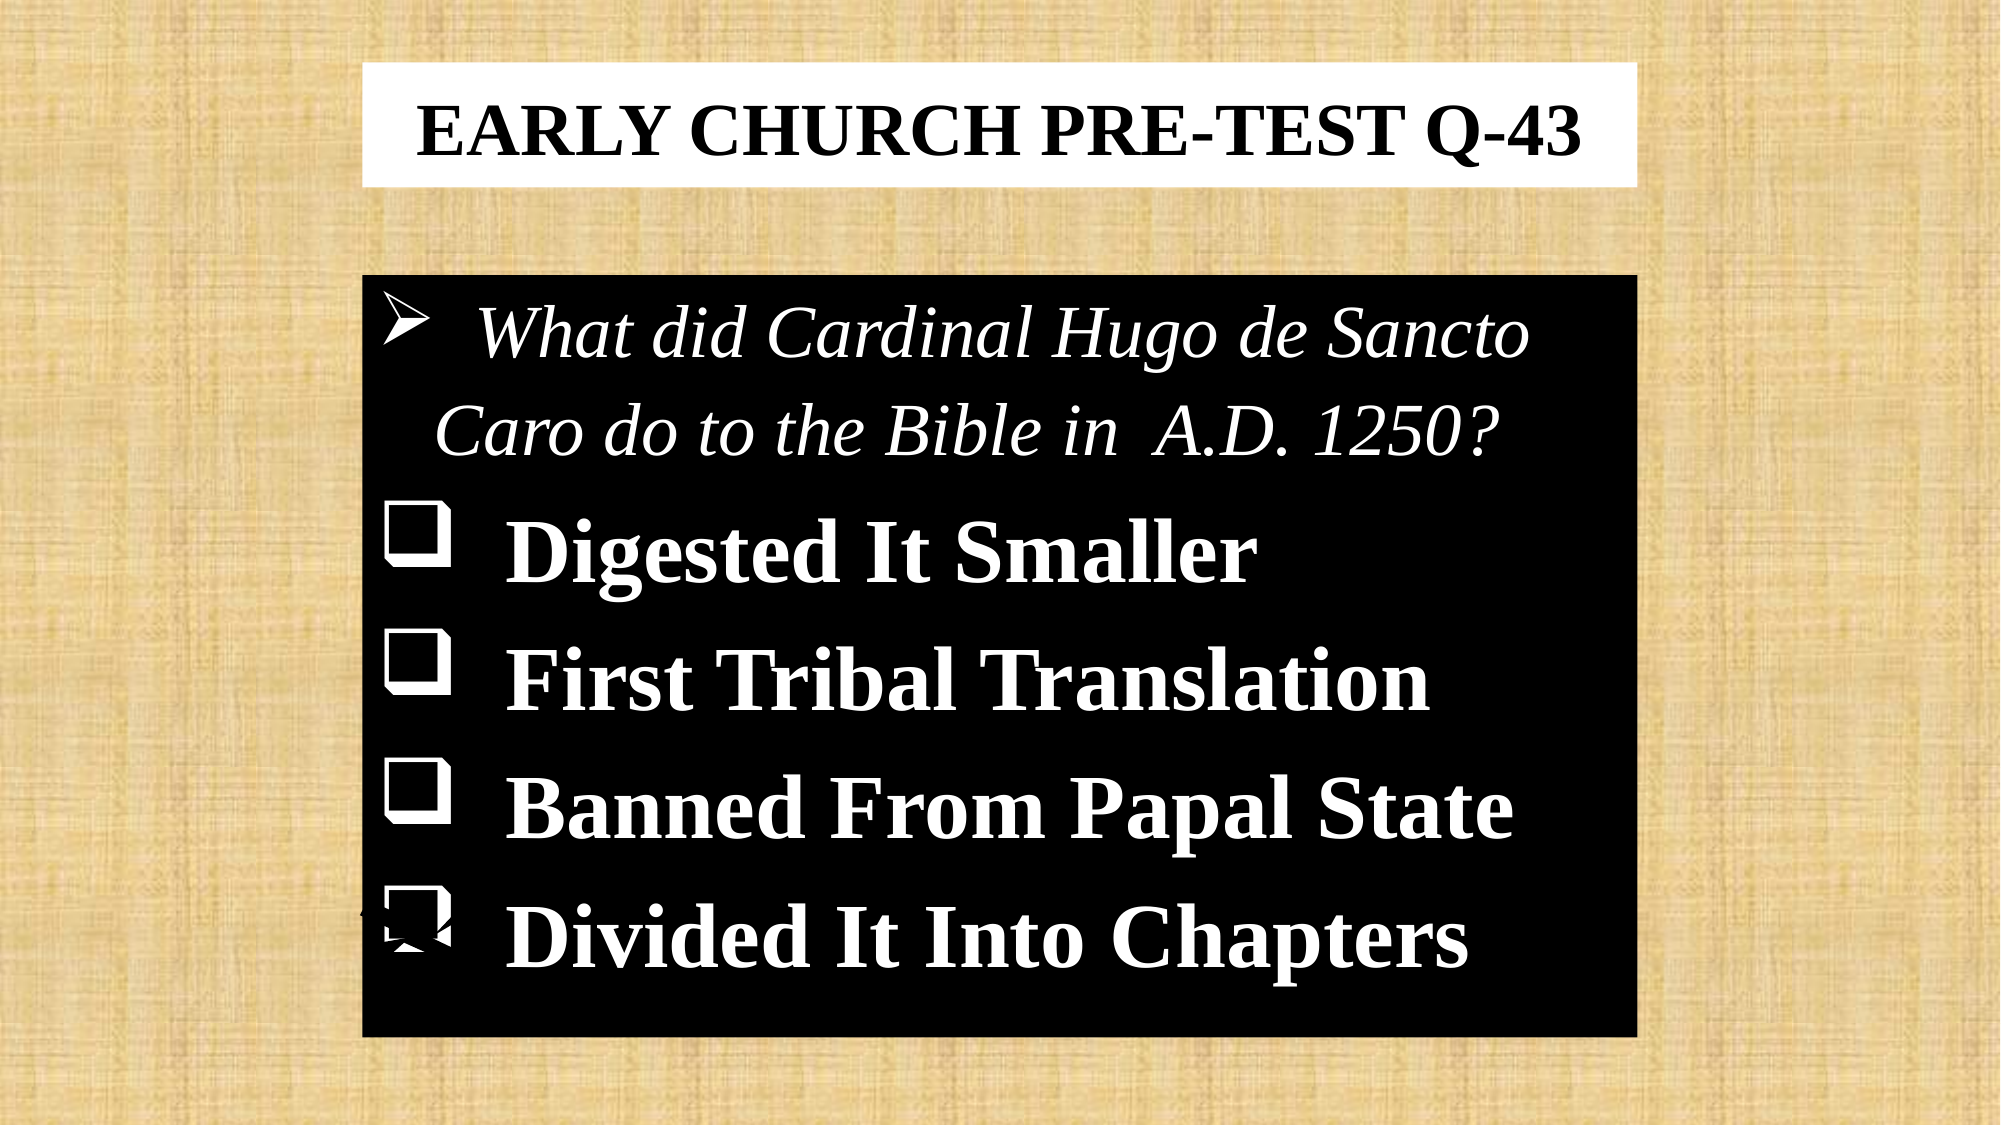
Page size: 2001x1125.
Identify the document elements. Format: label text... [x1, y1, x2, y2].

picture [0, 0, 2001, 1125]
title EARLY CHURCH PRE-TEST Q-43 [362, 62, 1638, 188]
list What did Cardinal Hugo de Sancto Caro do to the Bible in A.D. 1250? Digested It Smaller First Tribal Translation Banned From Papal State Divided It Into Chapters [362, 274, 1638, 1038]
